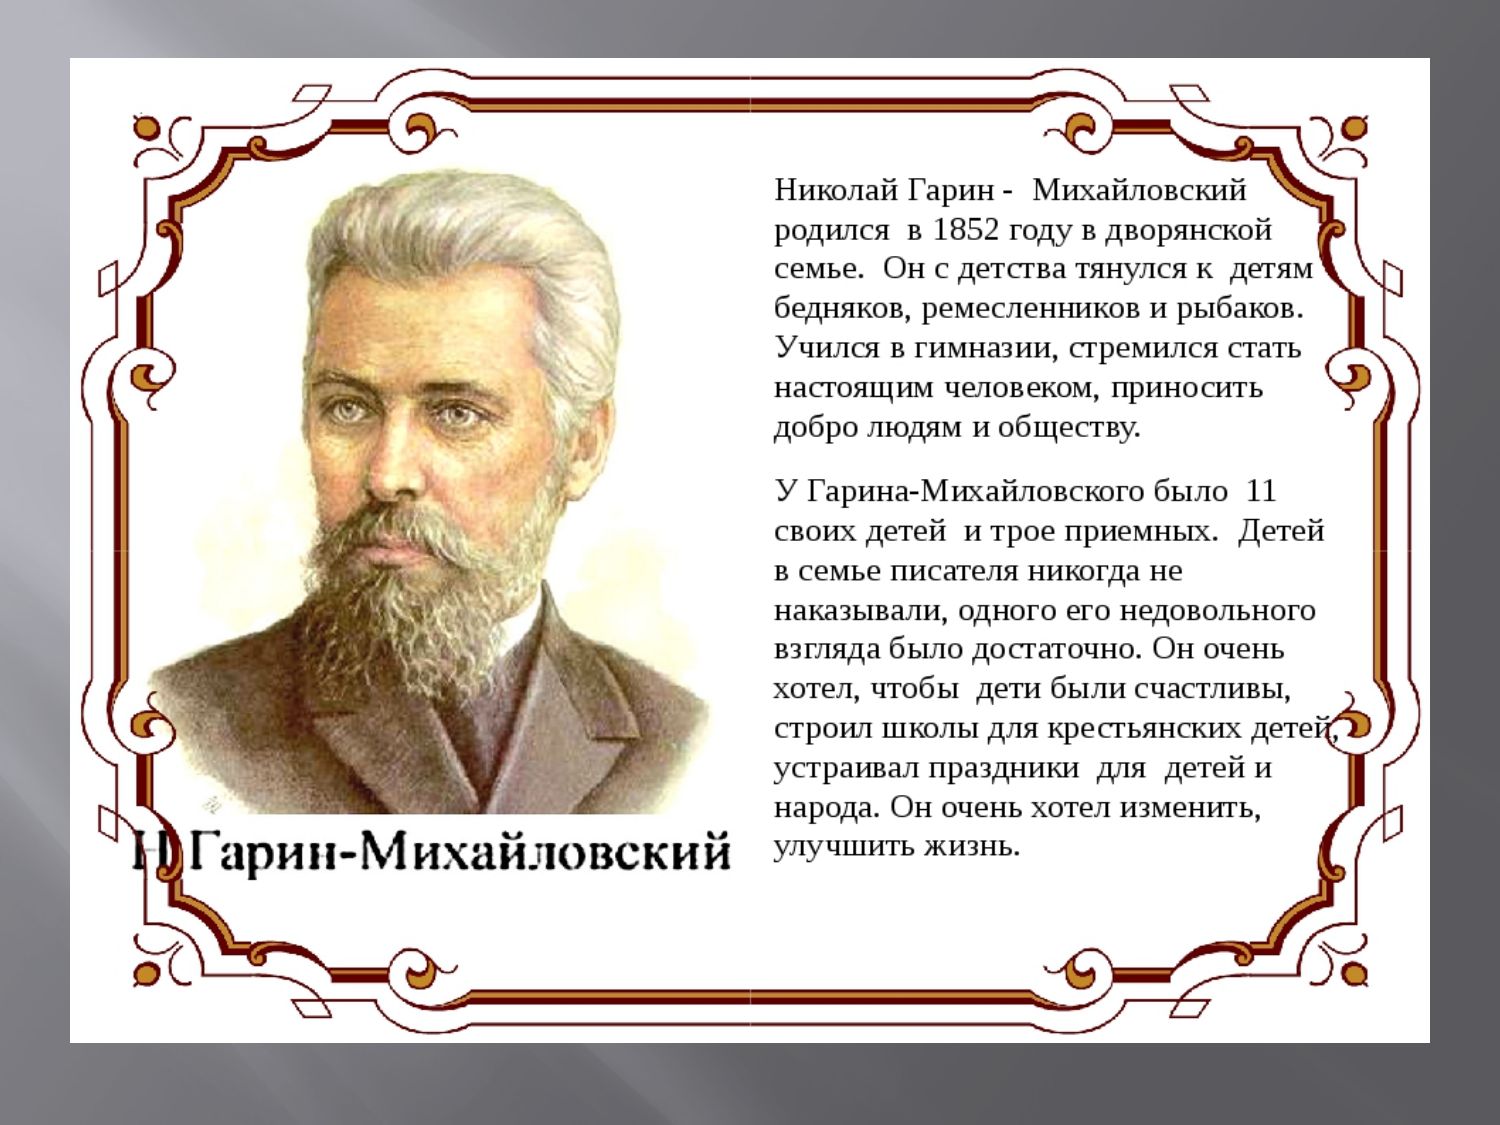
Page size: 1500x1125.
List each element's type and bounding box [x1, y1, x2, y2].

picture [70, 58, 1430, 1044]
